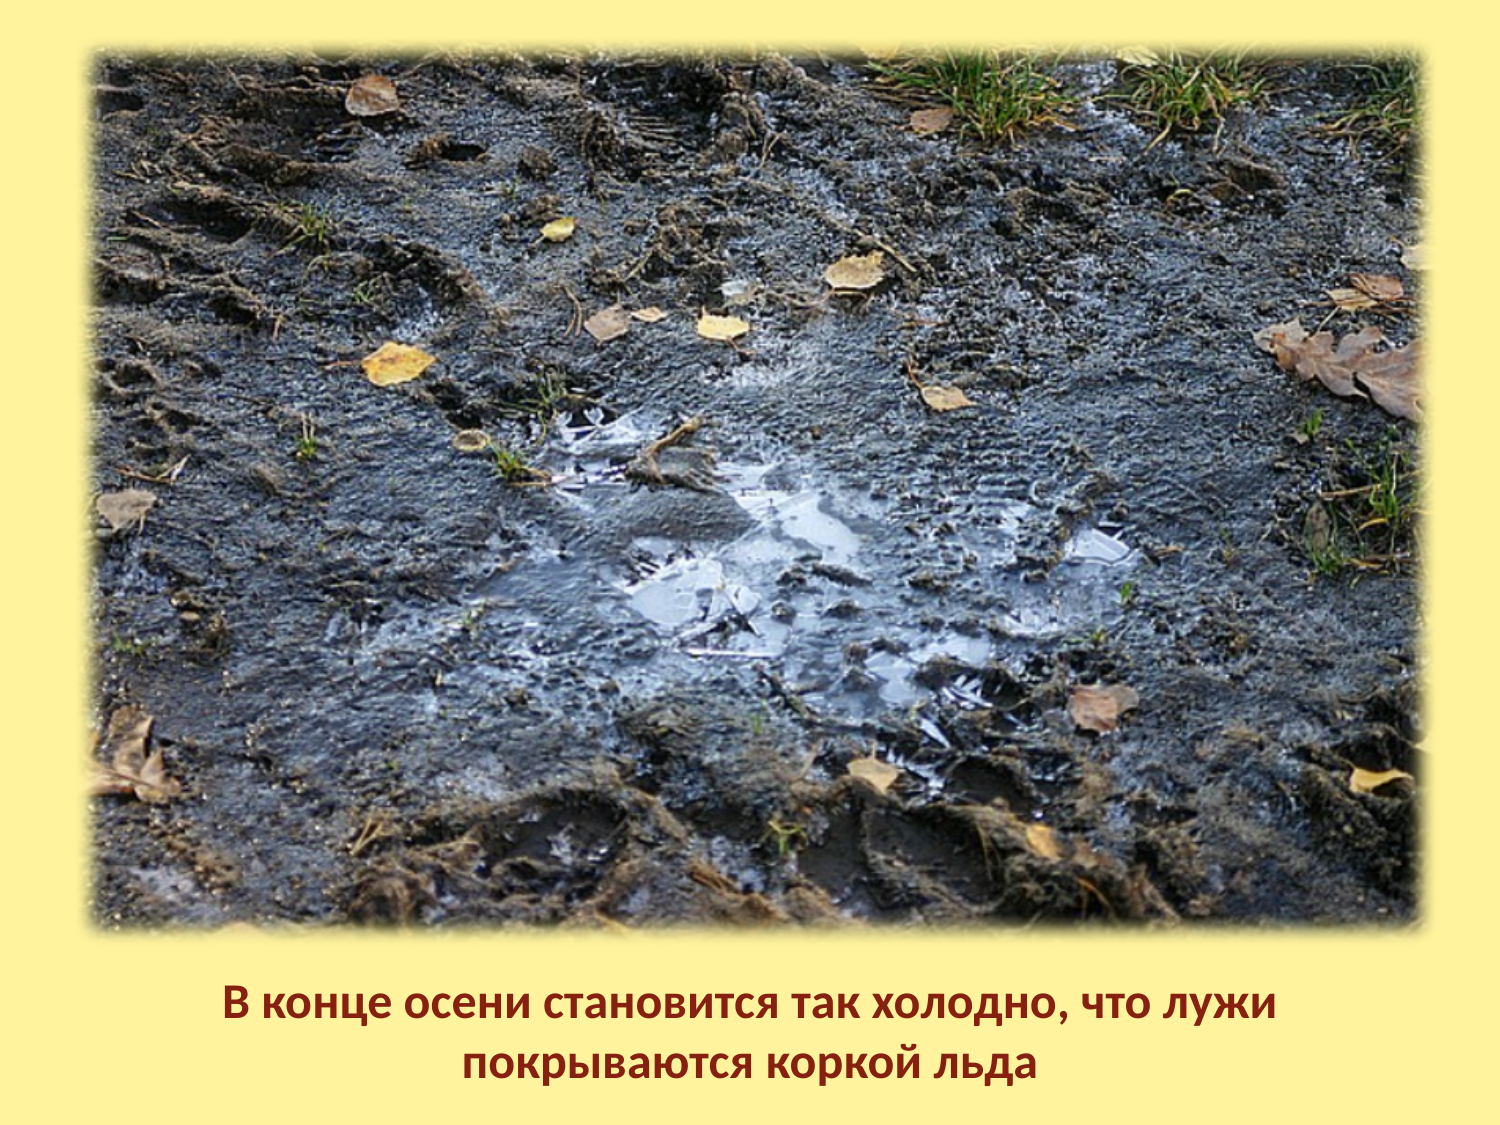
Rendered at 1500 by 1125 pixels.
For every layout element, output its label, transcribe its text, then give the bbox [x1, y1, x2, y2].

picture [74, 37, 1438, 946]
text_box В конце осени становится так холодно, что лужи покрываются коркой льда [70, 960, 1430, 1096]
